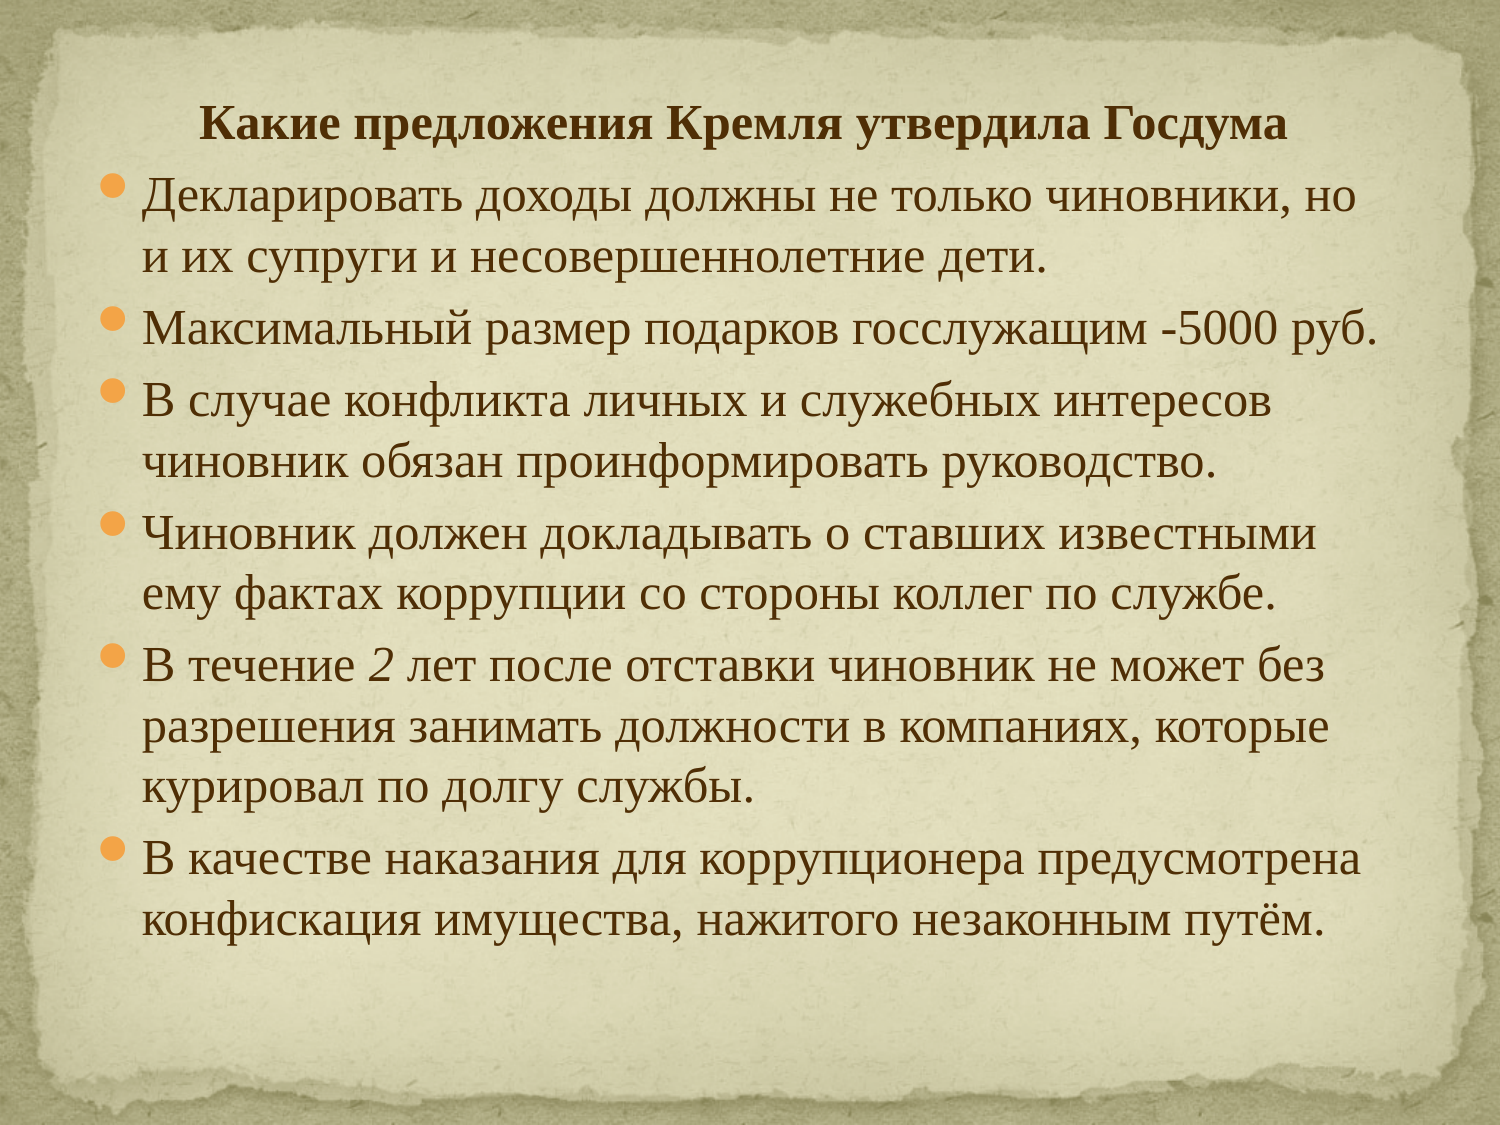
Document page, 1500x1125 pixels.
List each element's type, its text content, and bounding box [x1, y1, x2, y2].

list Какие предложения Кремля утвердила Госдума Декларировать доходы должны не только чиновники, но и их супруги и несовершеннолетние дети. Максимальный размер подарков госслужащим -5000 руб. В случае конфликта личных и служебных интересов чиновник обязан проинформировать руководство. Чиновник должен докладывать о ставших известными ему фактах коррупции со стороны коллег по службе. В течение 2 лет после отставки чиновник не может без разрешения занимать должности в компаниях, которые курировал по долгу службы. В качестве наказания для коррупционера предусмотрена конфискация имущества, нажитого незаконным путём. [82, 82, 1407, 1000]
